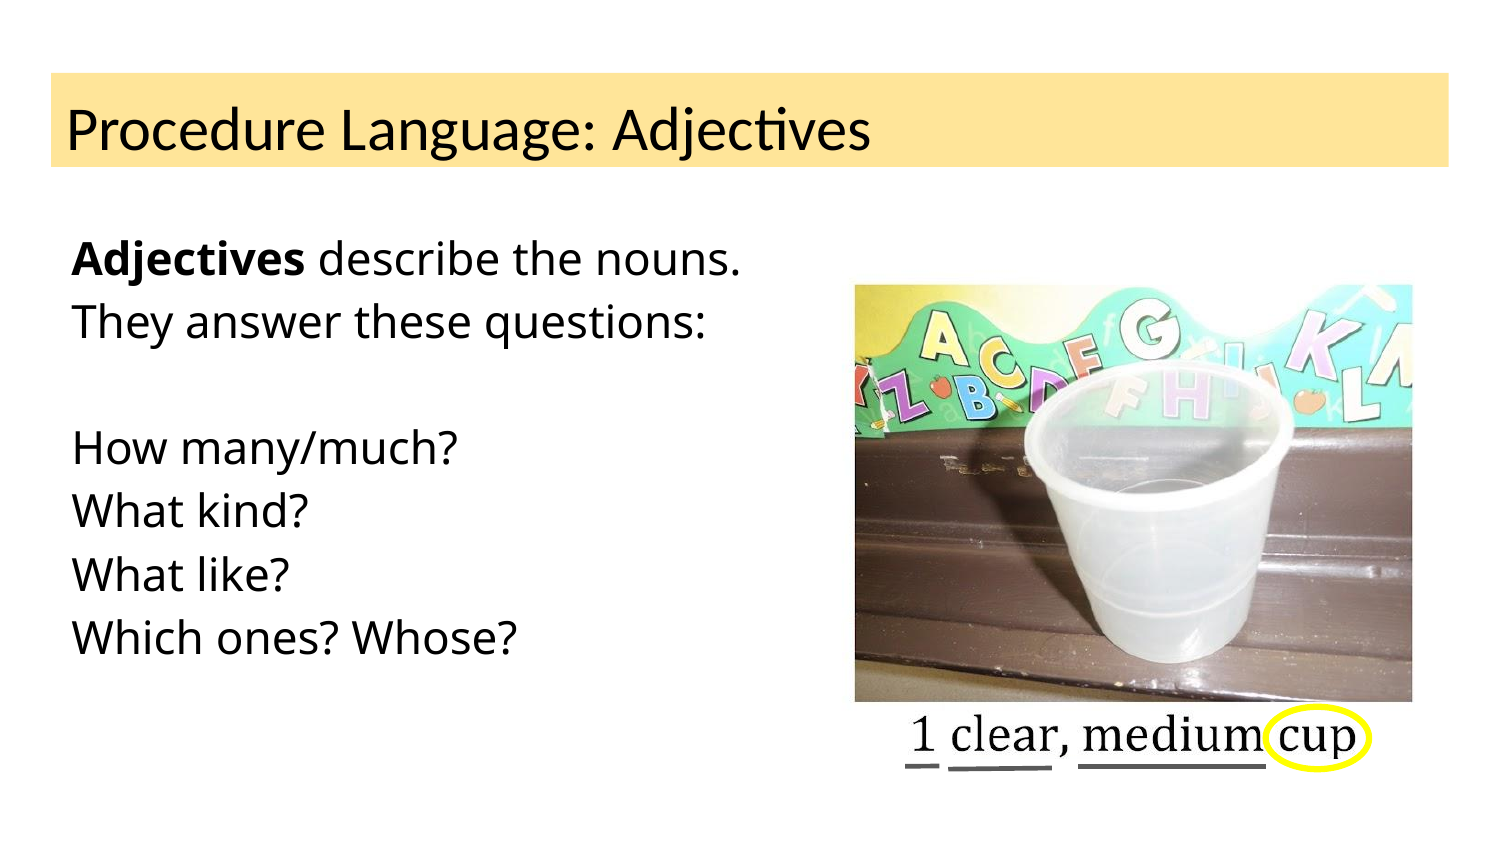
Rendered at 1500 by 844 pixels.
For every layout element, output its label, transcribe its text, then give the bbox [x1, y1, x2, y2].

text_box Procedure Language: Adjectives [51, 72, 1449, 167]
text_box Adjectives describe the nouns. They answer these questions: How many/much? What kind? What like? Which ones? Whose? [56, 206, 799, 798]
picture [798, 254, 1450, 759]
